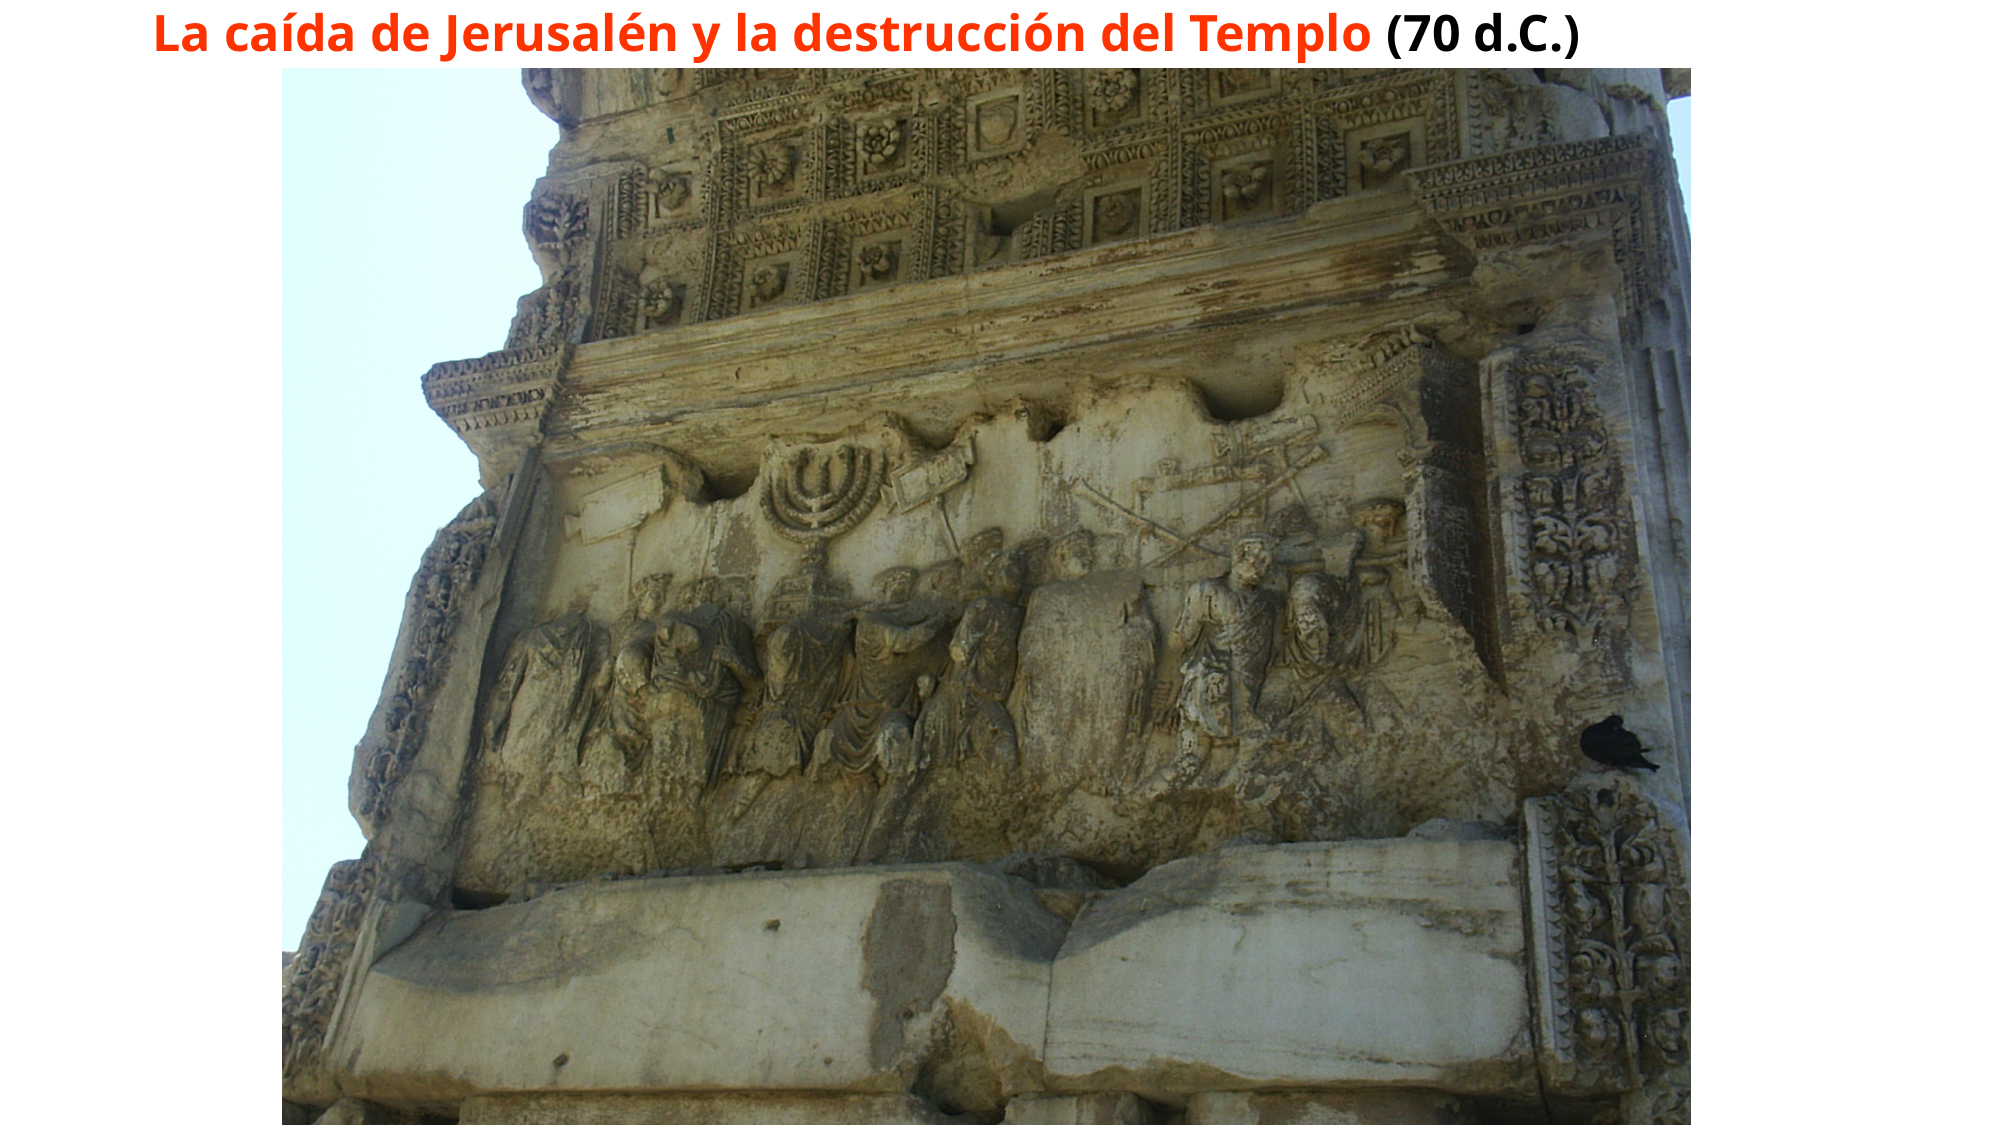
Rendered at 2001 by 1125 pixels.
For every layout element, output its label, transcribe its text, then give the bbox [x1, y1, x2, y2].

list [282, 68, 1691, 1125]
title La caída de Jerusalén y la destrucción del Templo (70 d.C.) [137, 0, 1863, 131]
